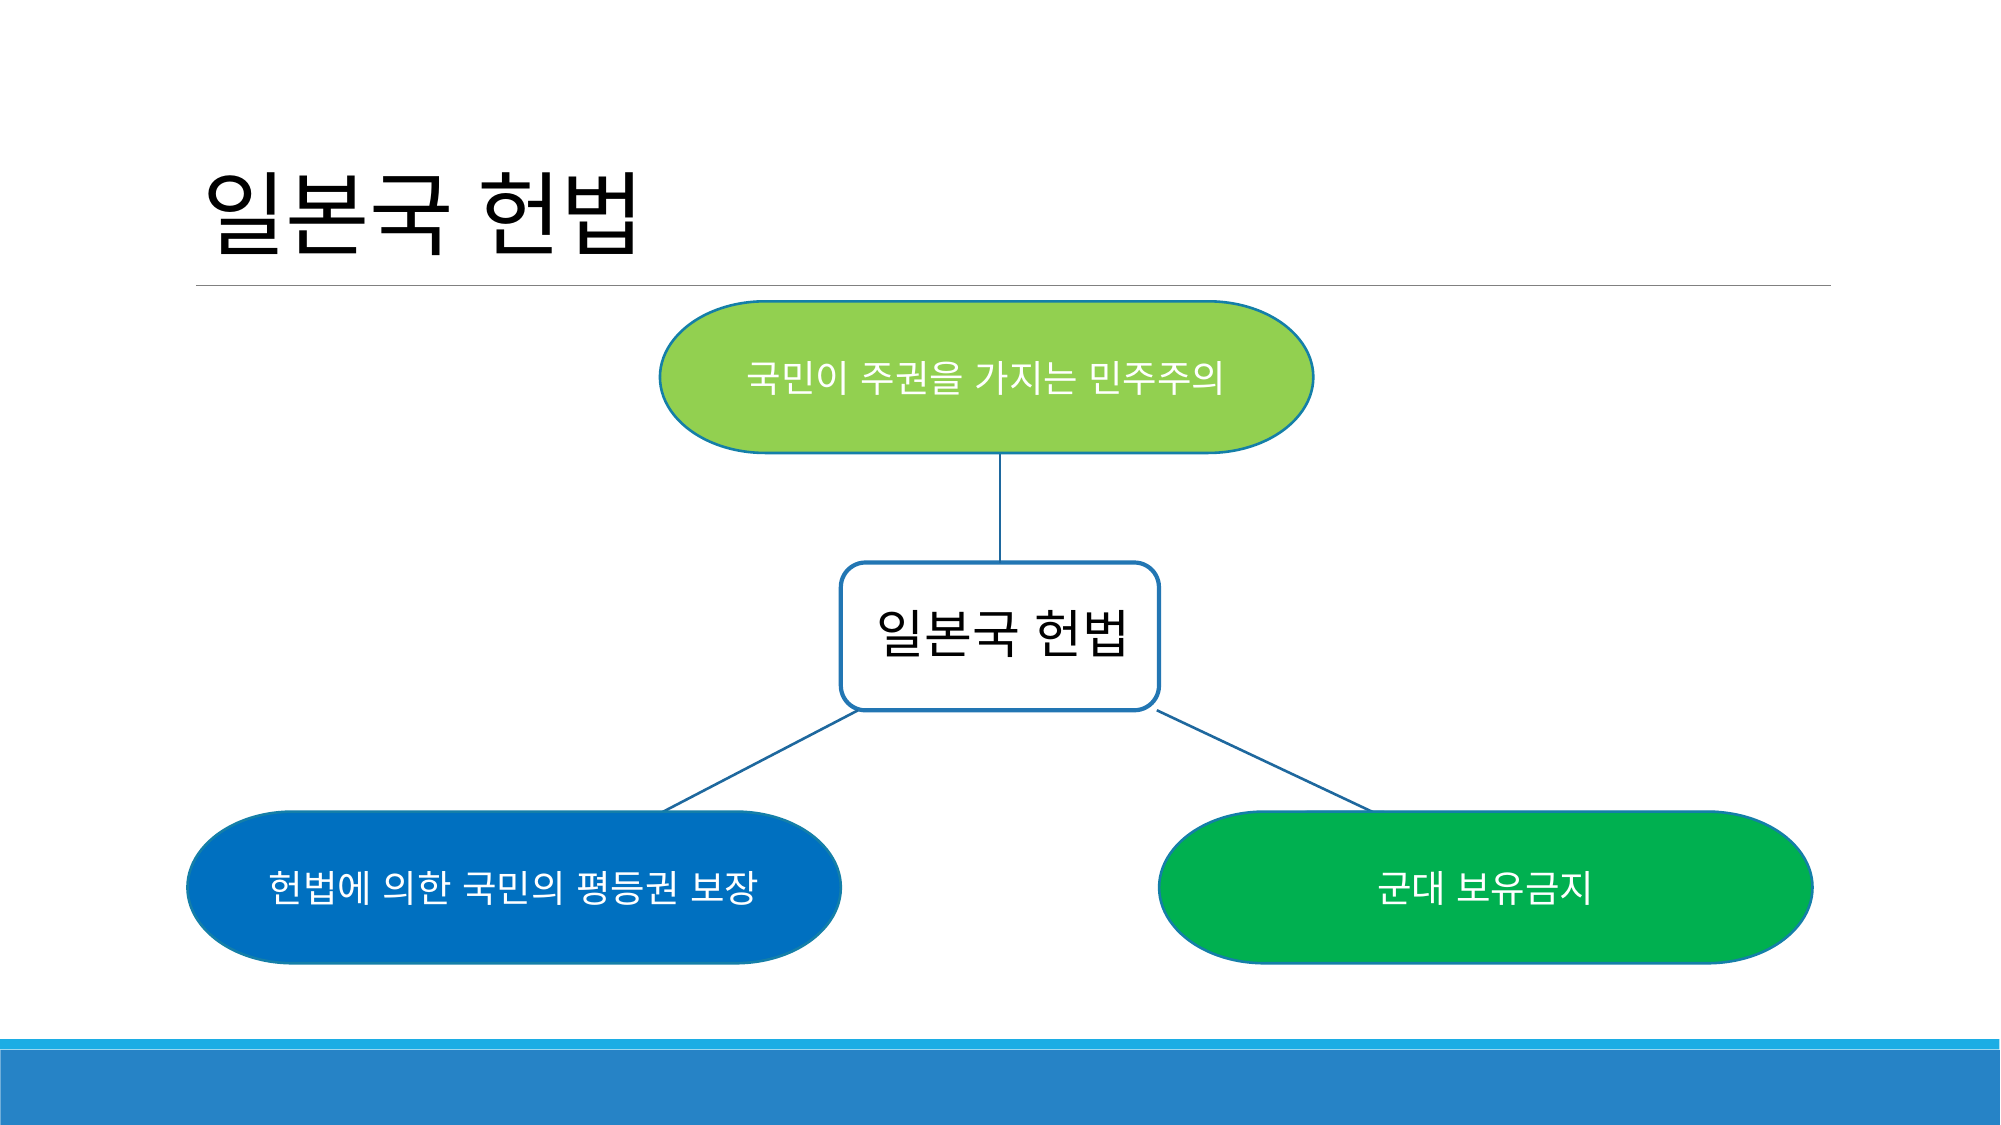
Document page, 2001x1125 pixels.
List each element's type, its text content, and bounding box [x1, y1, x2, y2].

title 일본국 헌법 [187, 52, 1286, 271]
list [186, 274, 1941, 1001]
